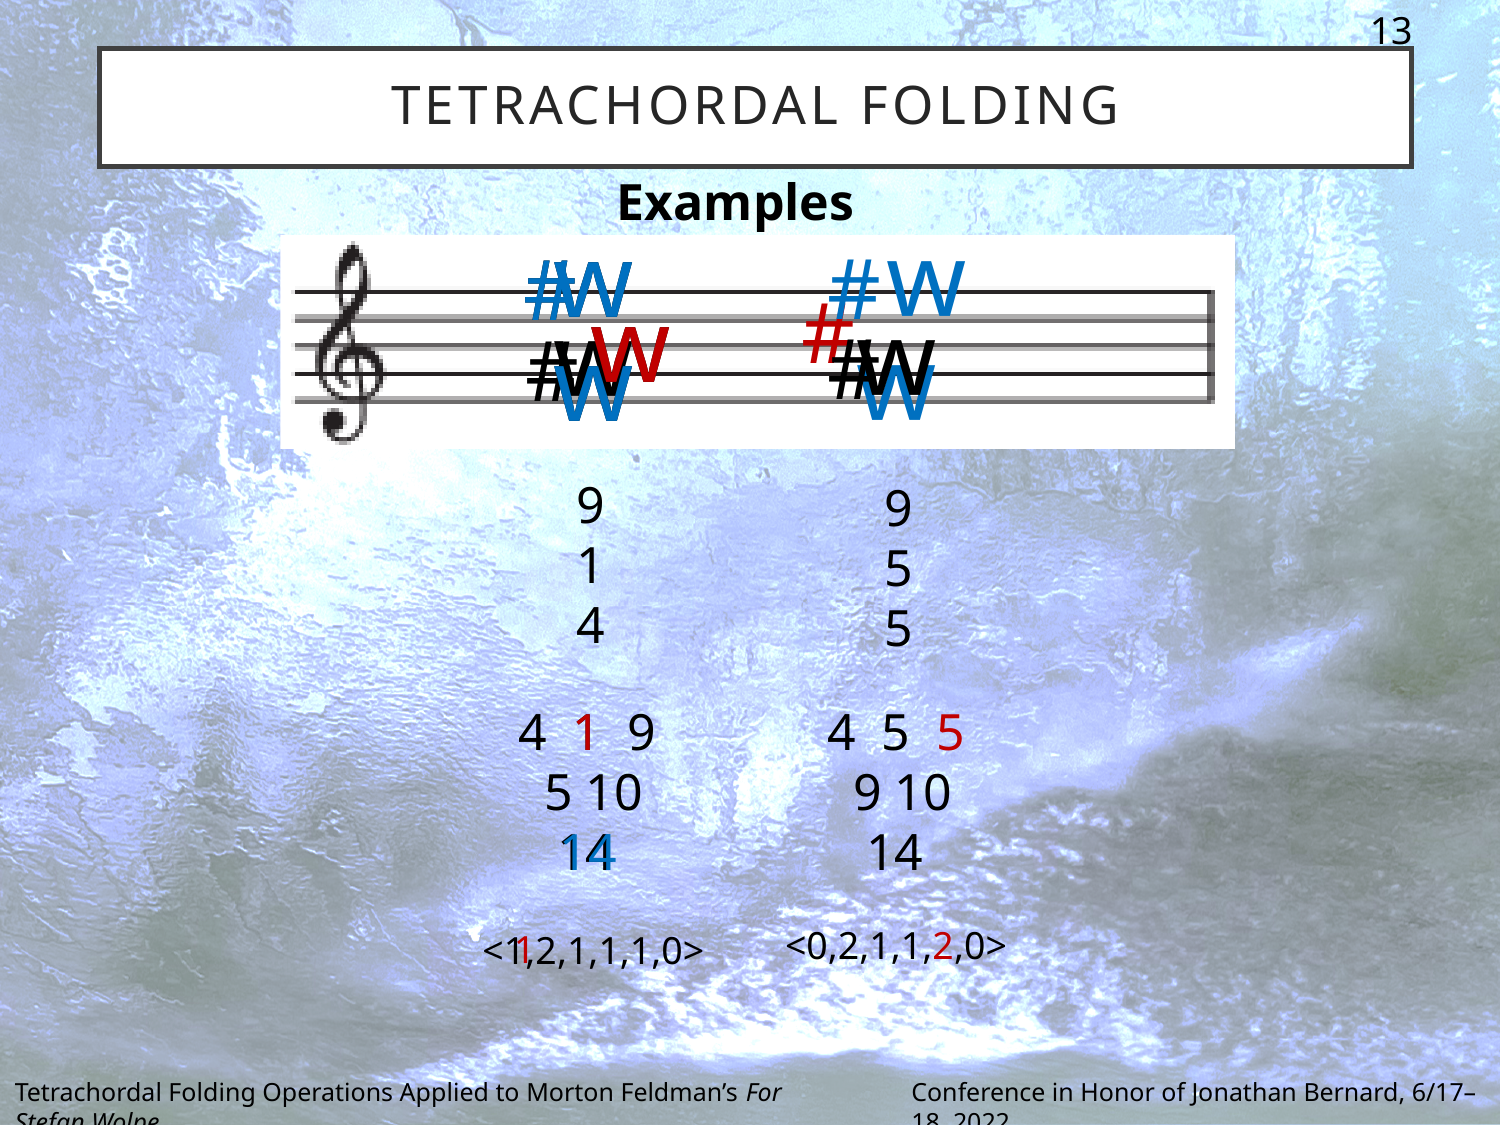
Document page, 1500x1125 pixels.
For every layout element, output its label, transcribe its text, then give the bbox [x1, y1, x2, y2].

text_box 14 [545, 812, 632, 888]
text_box 1 [558, 692, 617, 768]
text_box 4 1 9 5 10 14 [503, 692, 671, 888]
text_box <1,2,1,1,1,0> [467, 919, 720, 980]
text_box [1228, 234, 1236, 450]
text_box 9 1 4 [561, 466, 620, 661]
picture [272, 213, 1228, 462]
text_box Phrase 1: [0, 0, 1500, 1125]
text_box w [538, 207, 649, 213]
text_box <0,2,1,1,2,0> [770, 914, 1022, 975]
text_box Examples [602, 162, 870, 213]
text_box 1 [498, 918, 550, 979]
text_box 4 5 5 9 10 14 [812, 692, 980, 888]
text_box 9 5 5 [869, 469, 928, 664]
title Tetrachordal Folding [97, 46, 1414, 169]
text_box w [871, 206, 982, 213]
